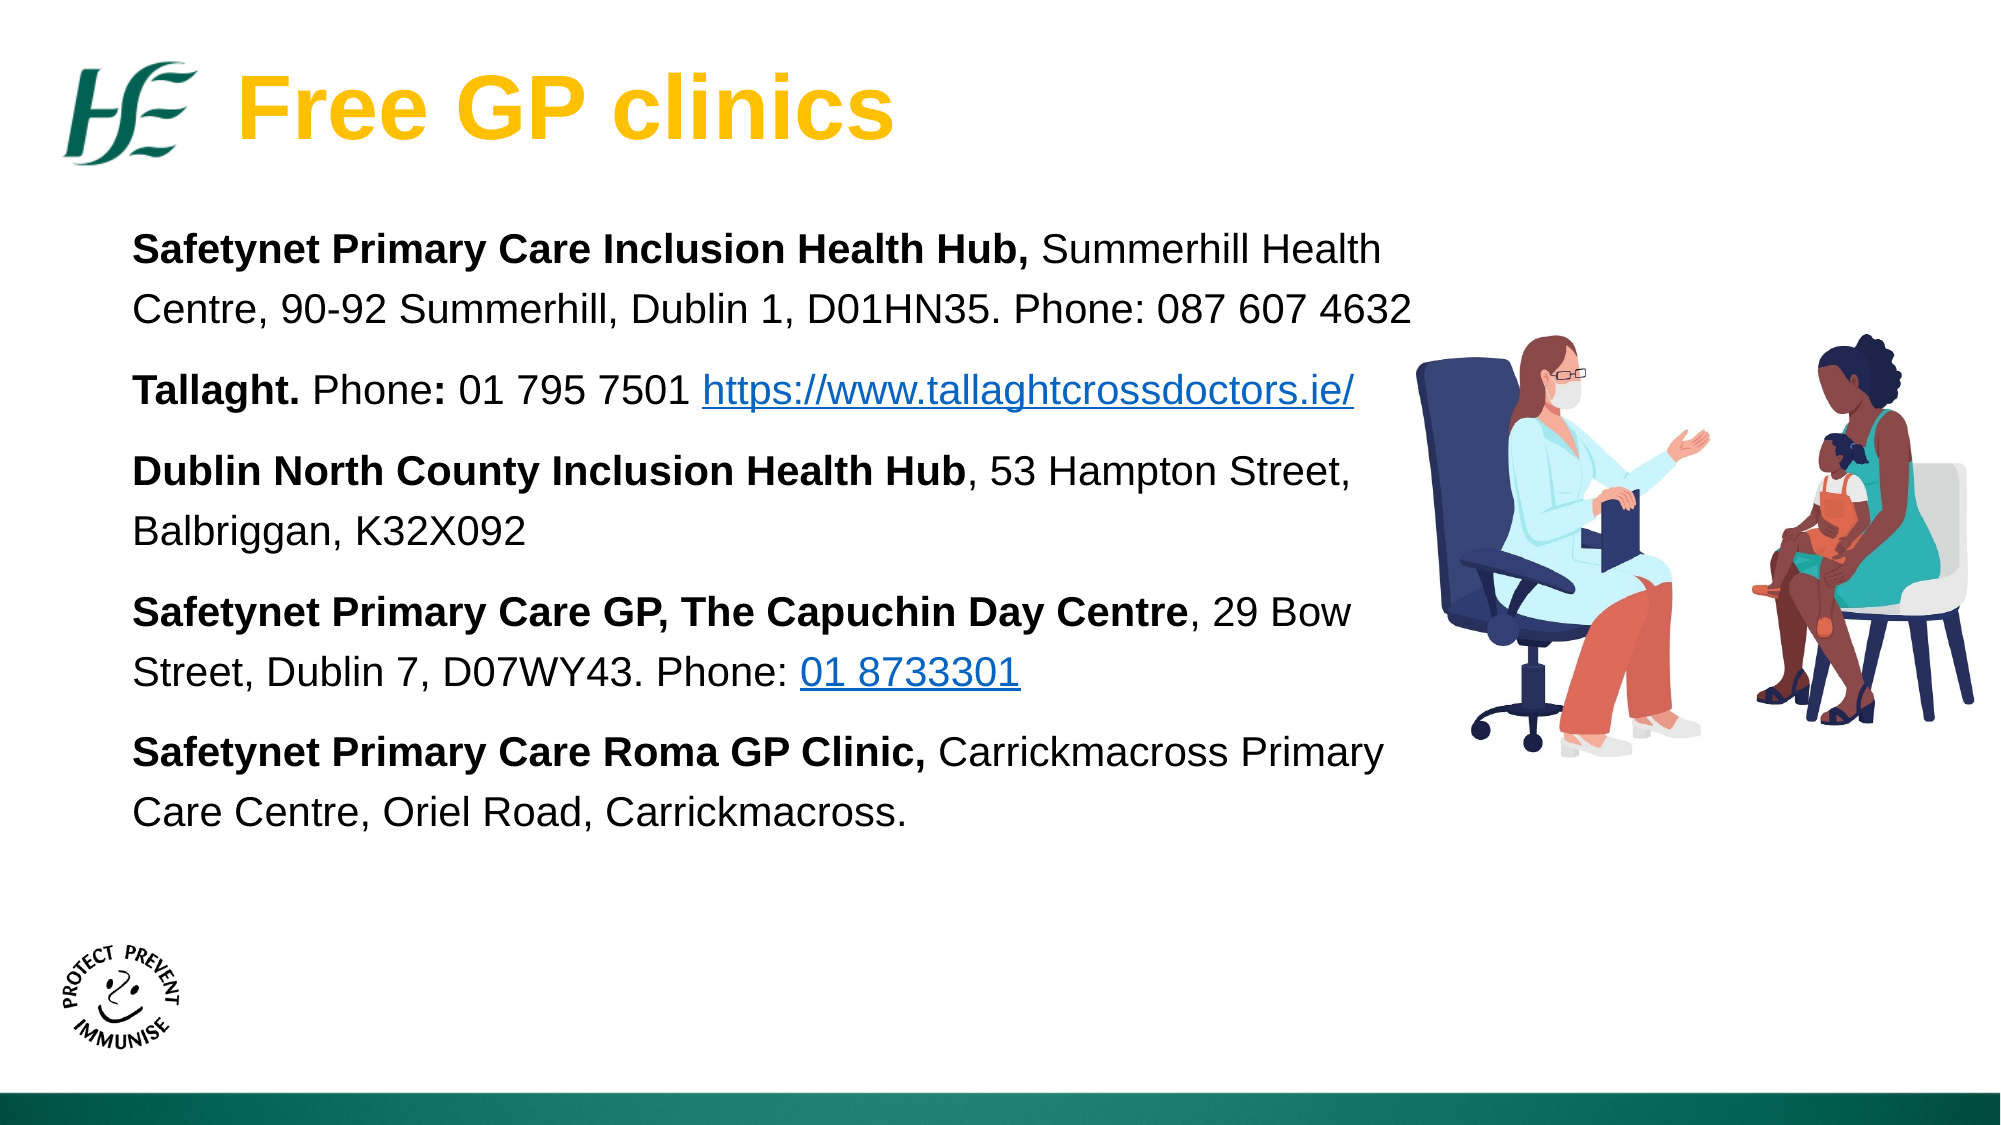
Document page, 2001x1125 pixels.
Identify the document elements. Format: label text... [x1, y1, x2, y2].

picture [0, 0, 2001, 1125]
list Safetynet Primary Care Inclusion Health Hub, Summerhill Health Centre, 90-92 Summerhill, Dublin 1, D01HN35. Phone: 087 607 4632 Tallaght. Phone: 01 795 7501 https://www.tallaghtcrossdoctors.ie/ Dublin North County Inclusion Health Hub, 53 Hampton Street, Balbriggan, K32X092 Safetynet Primary Care GP, The Capuchin Day Centre, 29 Bow Street, Dublin 7, D07WY43. Phone: 01 8733301 Safetynet Primary Care Roma GP Clinic, Carrickmacross Primary Care Centre, Oriel Road, Carrickmacross. [132, 211, 1460, 1002]
text_box [1376, 426, 2000, 875]
list Free GP clinics [236, 60, 1667, 239]
